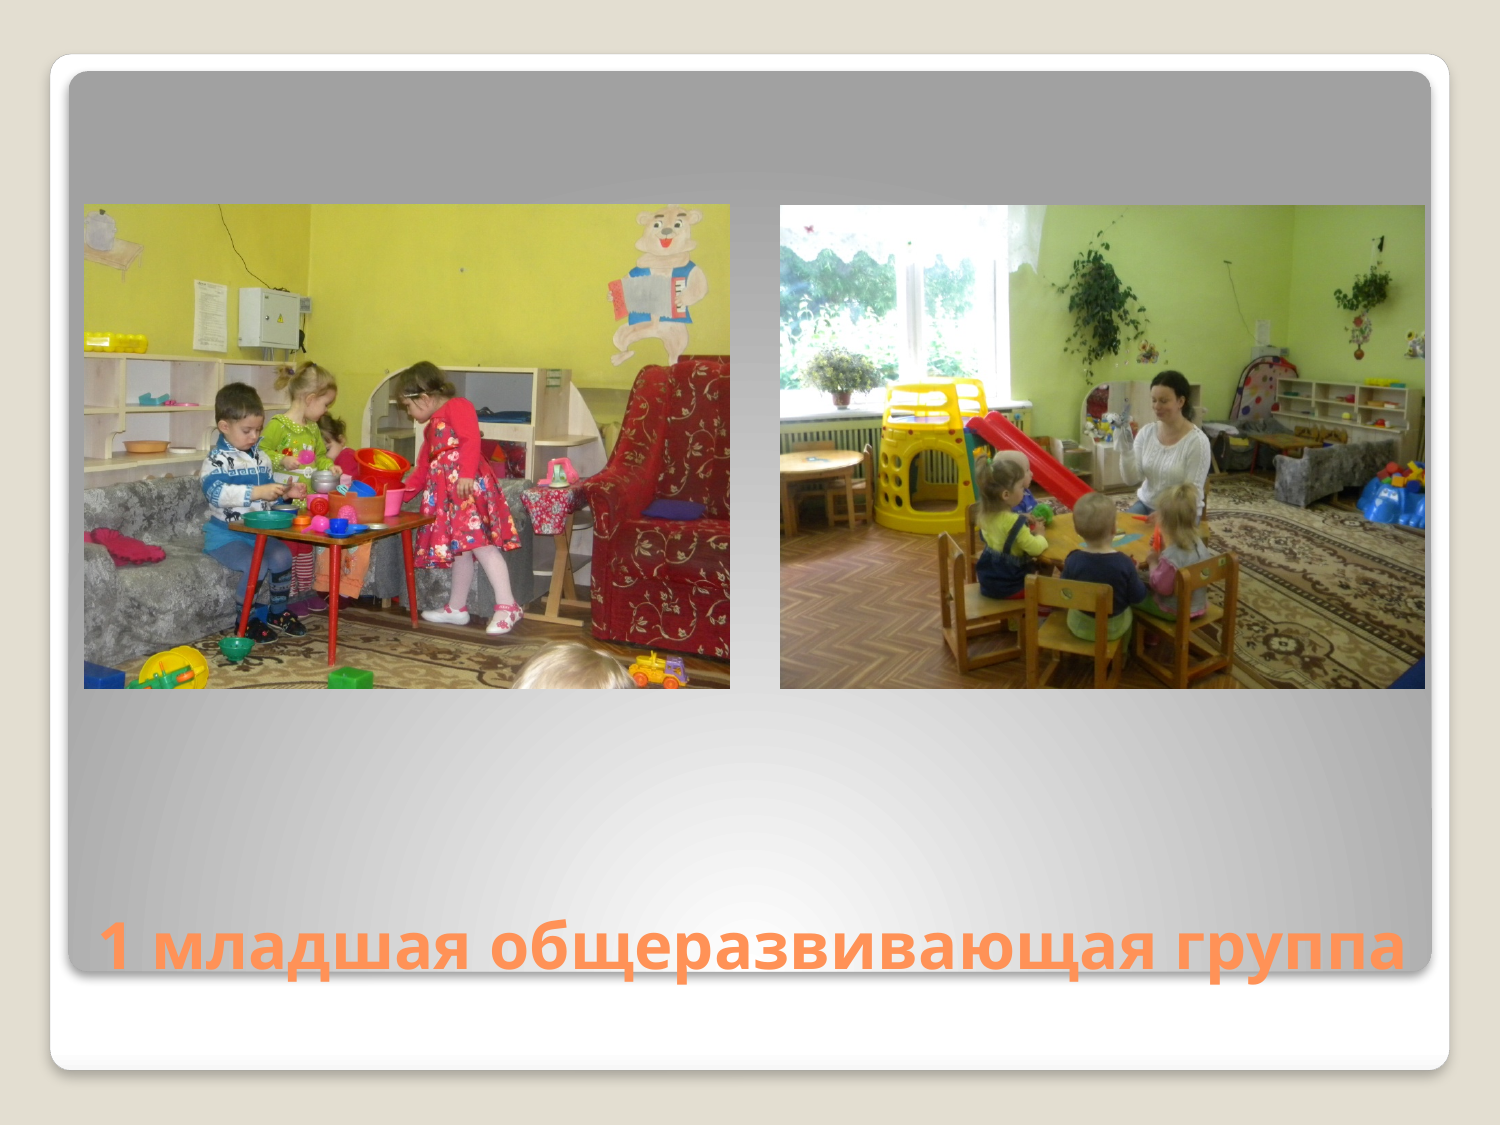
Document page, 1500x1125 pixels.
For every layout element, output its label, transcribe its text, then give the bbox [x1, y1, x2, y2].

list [84, 204, 730, 690]
title 1 младшая общеразвивающая группа [82, 817, 1425, 991]
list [779, 205, 1426, 689]
